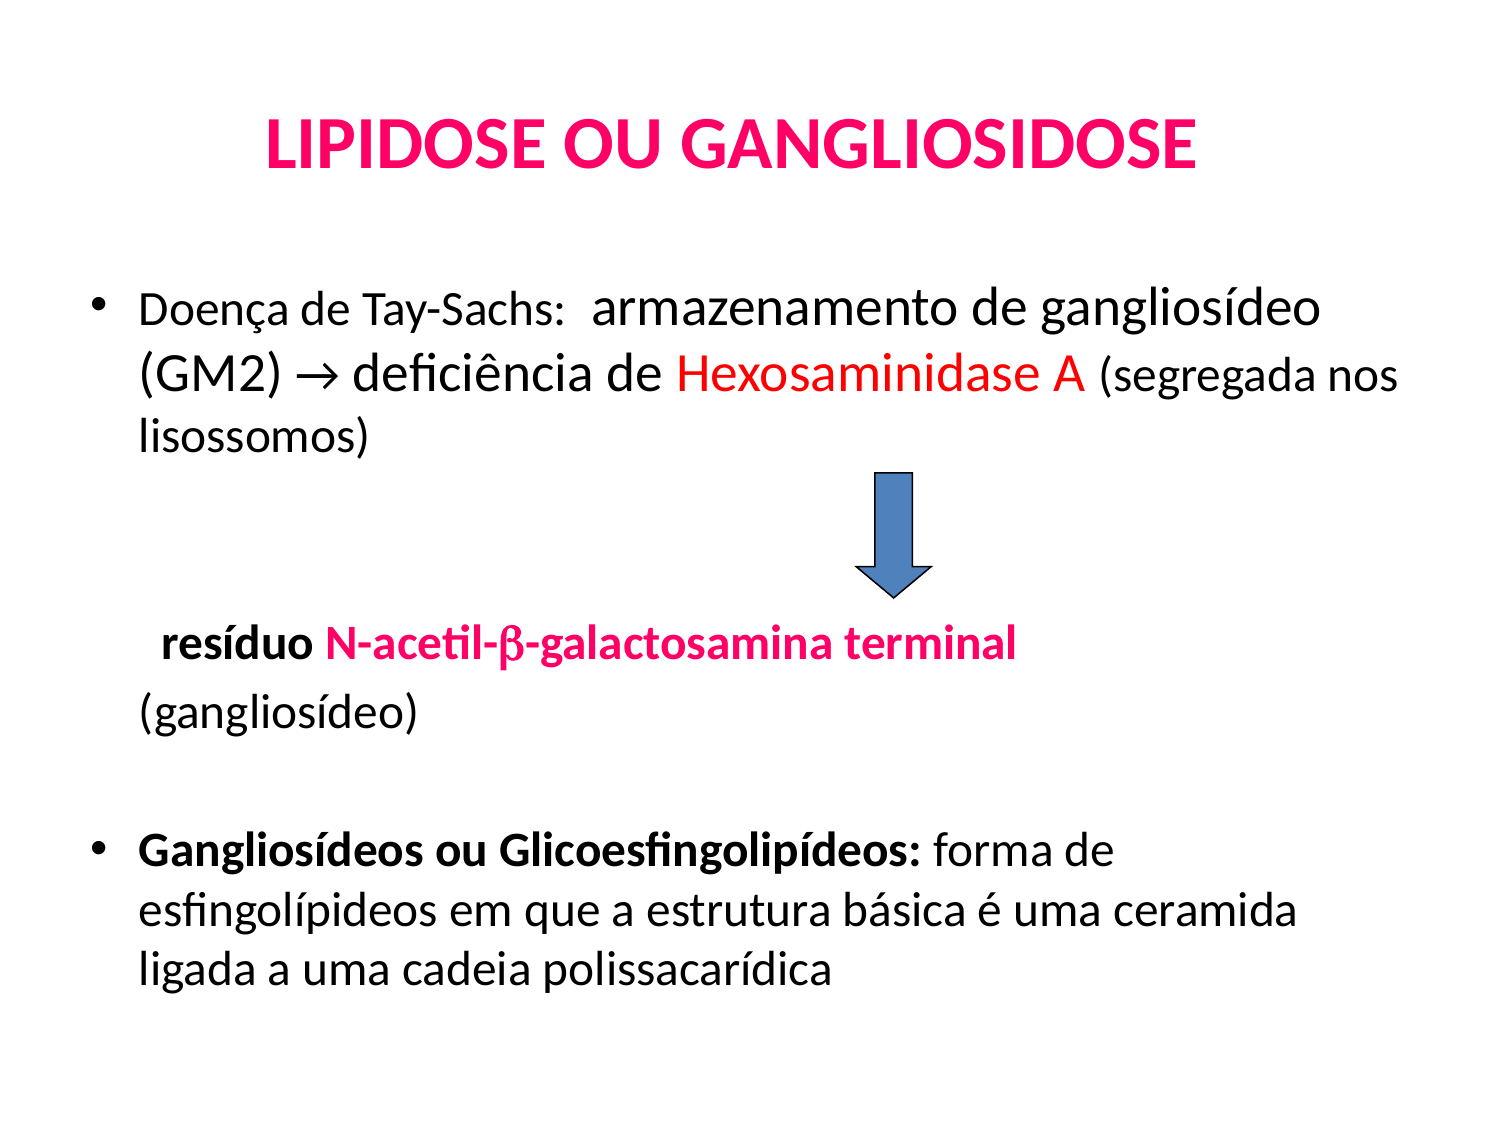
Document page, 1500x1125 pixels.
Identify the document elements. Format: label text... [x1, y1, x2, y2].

list Doença de Tay-Sachs: armazenamento de gangliosídeo (GM2) → deficiência de Hexosaminidase A (segregada nos lisossomos) resíduo N-acetil--galactosamina terminal (gangliosídeo) Gangliosídeos ou Glicoesfingolipídeos: forma de esfingolípideos em que a estrutura básica é uma ceramida ligada a uma cadeia polissacarídica [74, 262, 1426, 1006]
title LIPIDOSE OU GANGLIOSIDOSE [170, 44, 1294, 233]
text_box [856, 472, 932, 598]
